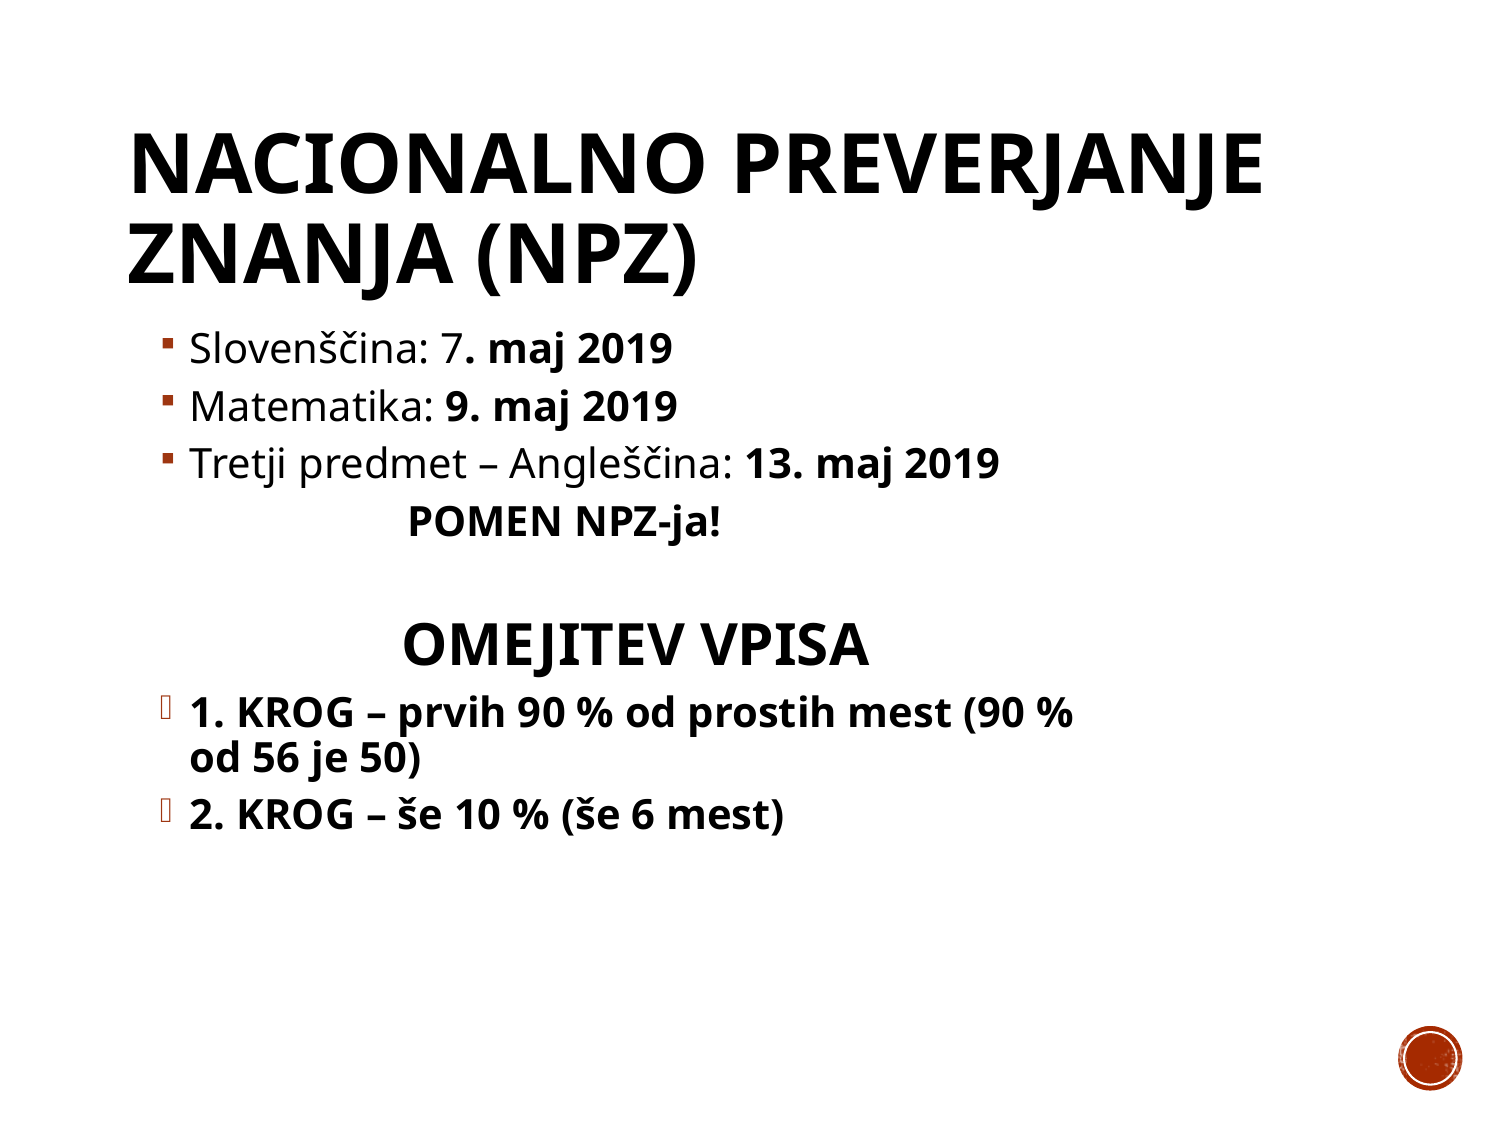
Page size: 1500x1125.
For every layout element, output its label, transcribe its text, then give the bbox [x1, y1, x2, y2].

list Slovenščina: 7. maj 2019 Matematika: 9. maj 2019 Tretji predmet – Angleščina: 13. maj 2019 POMEN NPZ-ja! OMEJITEV VPISA 1. KROG – prvih 90 % od prostih mest (90 % od 56 je 50) 2. KROG – še 10 % (še 6 mest) [99, 267, 1142, 991]
title NACIONALNO PREVERJANJE ZNANJA (NPZ) [112, 79, 1388, 344]
